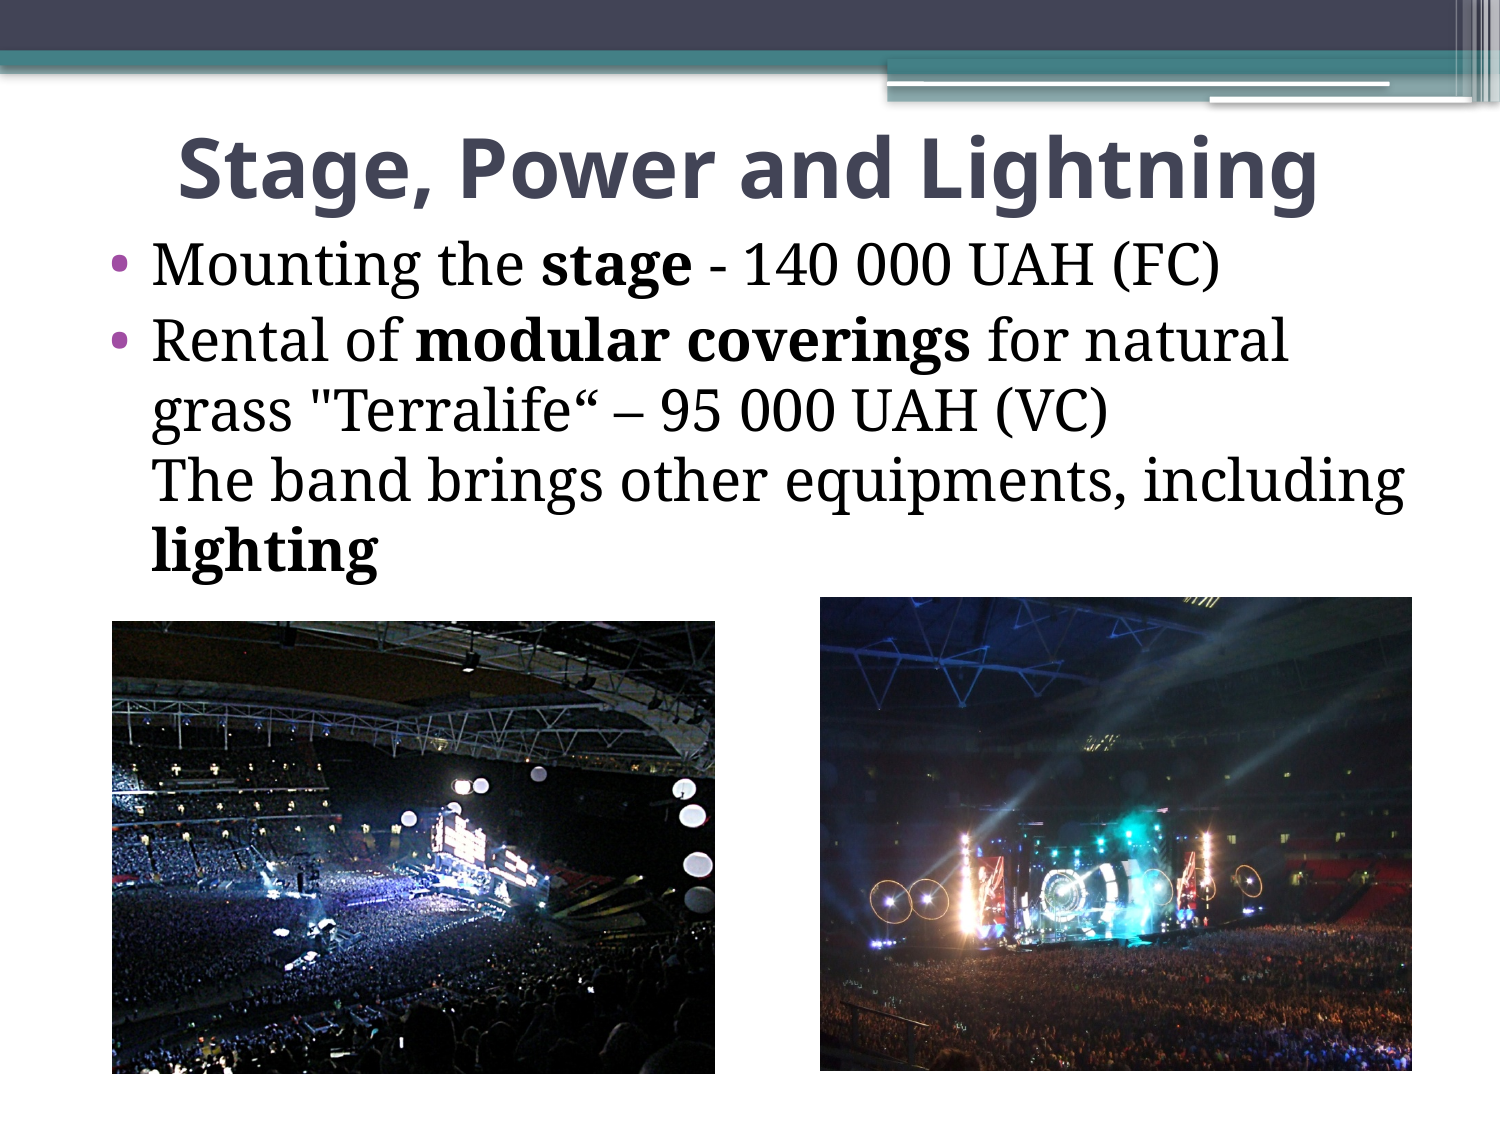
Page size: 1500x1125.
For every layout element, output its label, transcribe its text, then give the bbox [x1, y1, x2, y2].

picture [820, 597, 1412, 1071]
title Stage, Power and Lightning [0, 78, 1500, 254]
list Mounting the stage - 140 000 UAH (FC) Rental of modular coverings for natural grass "Terralife“ – 95 000 UAH (VC) The band brings other equipments, including lighting [76, 219, 1427, 1032]
picture [111, 621, 715, 1074]
